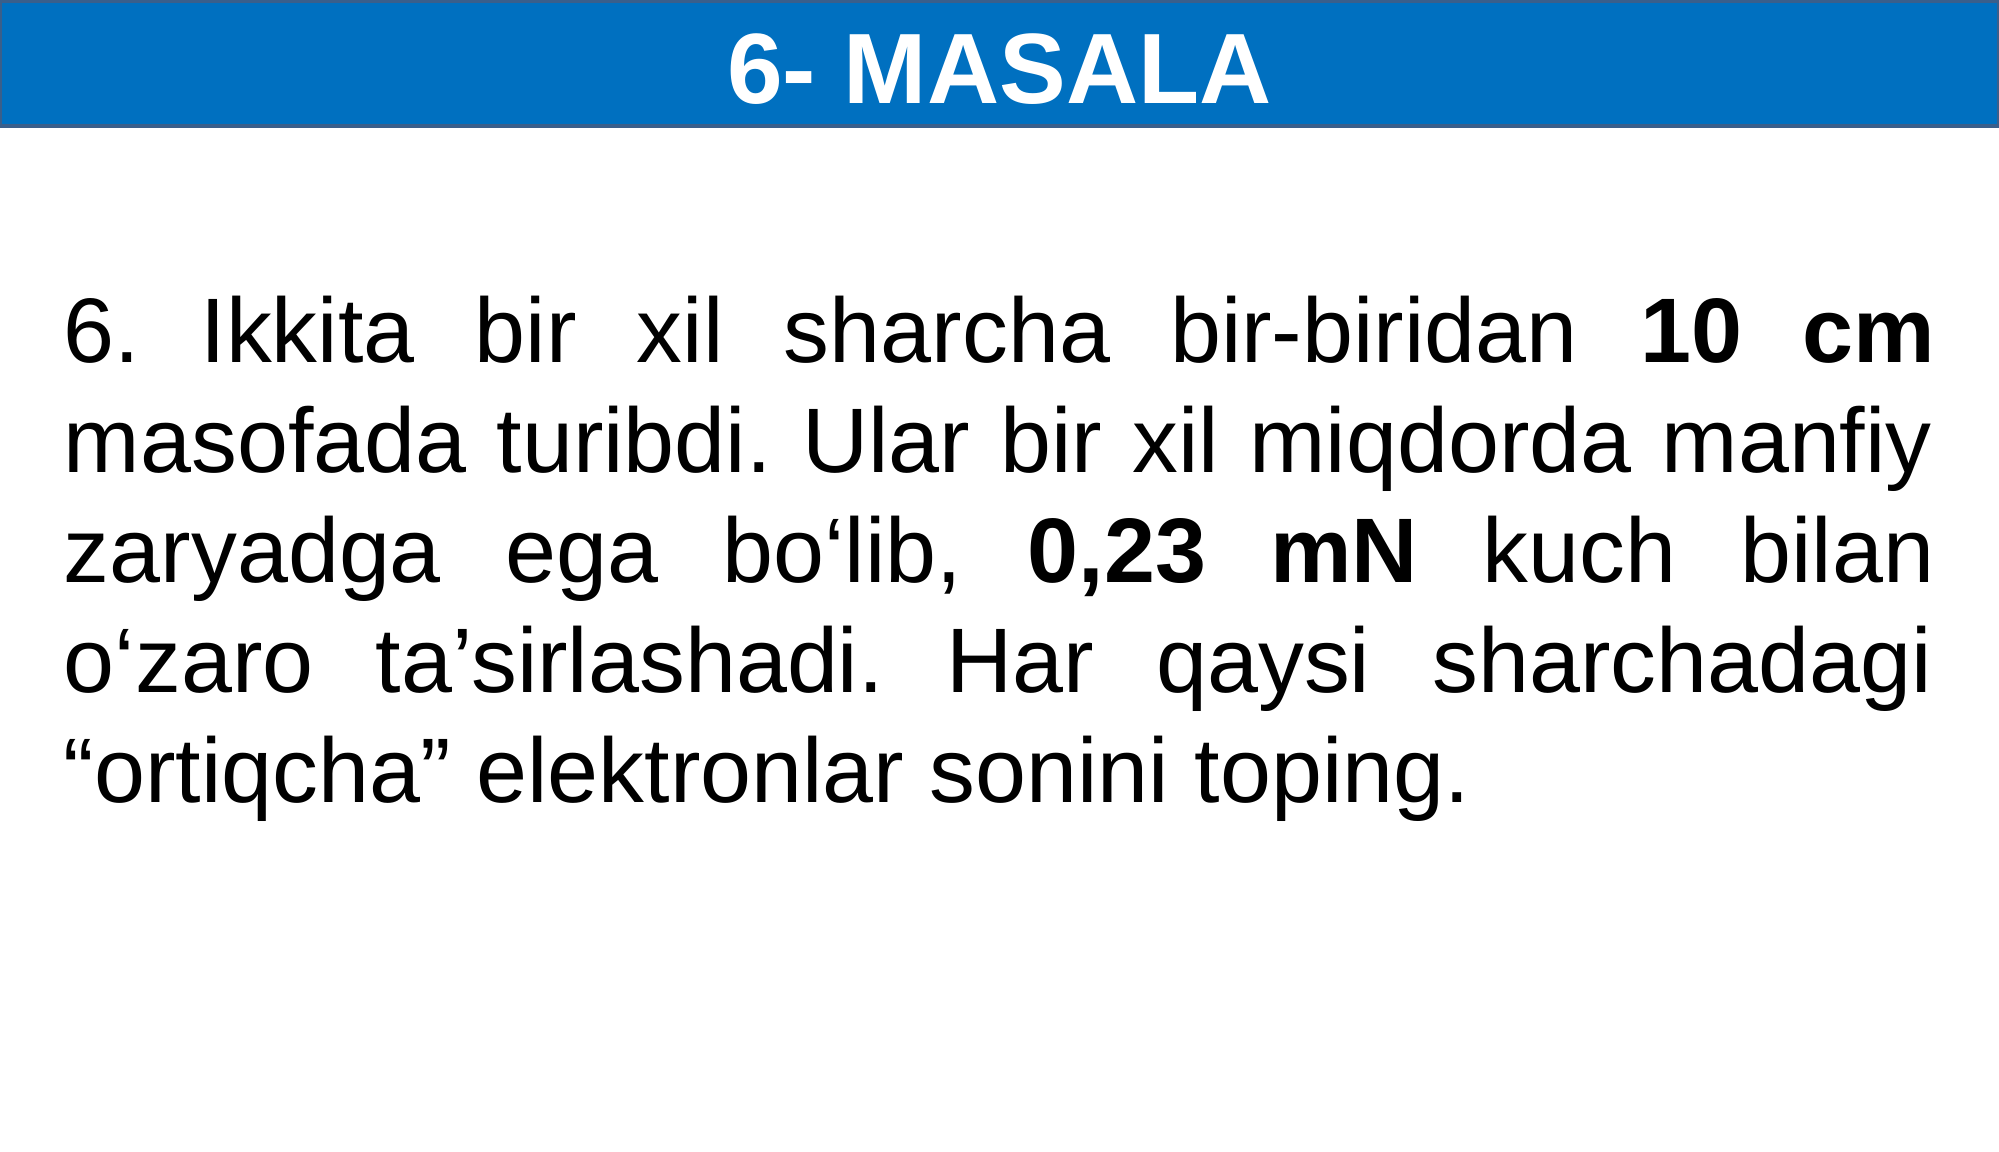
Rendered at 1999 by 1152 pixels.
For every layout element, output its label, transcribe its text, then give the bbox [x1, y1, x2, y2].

text_box 6. Ikkita bir xil sharcha bir-biridan 10 cm masofada turibdi. Ular bir xil miqdorda manfiy zaryadga ega bo‘lib, 0,23 mN kuch bilan o‘zaro ta’sirlashadi. Har qaysi sharchadagi “ortiqcha” elektronlar sonini toping. [49, 263, 1950, 828]
text_box 6- MASALA [0, 0, 1999, 128]
